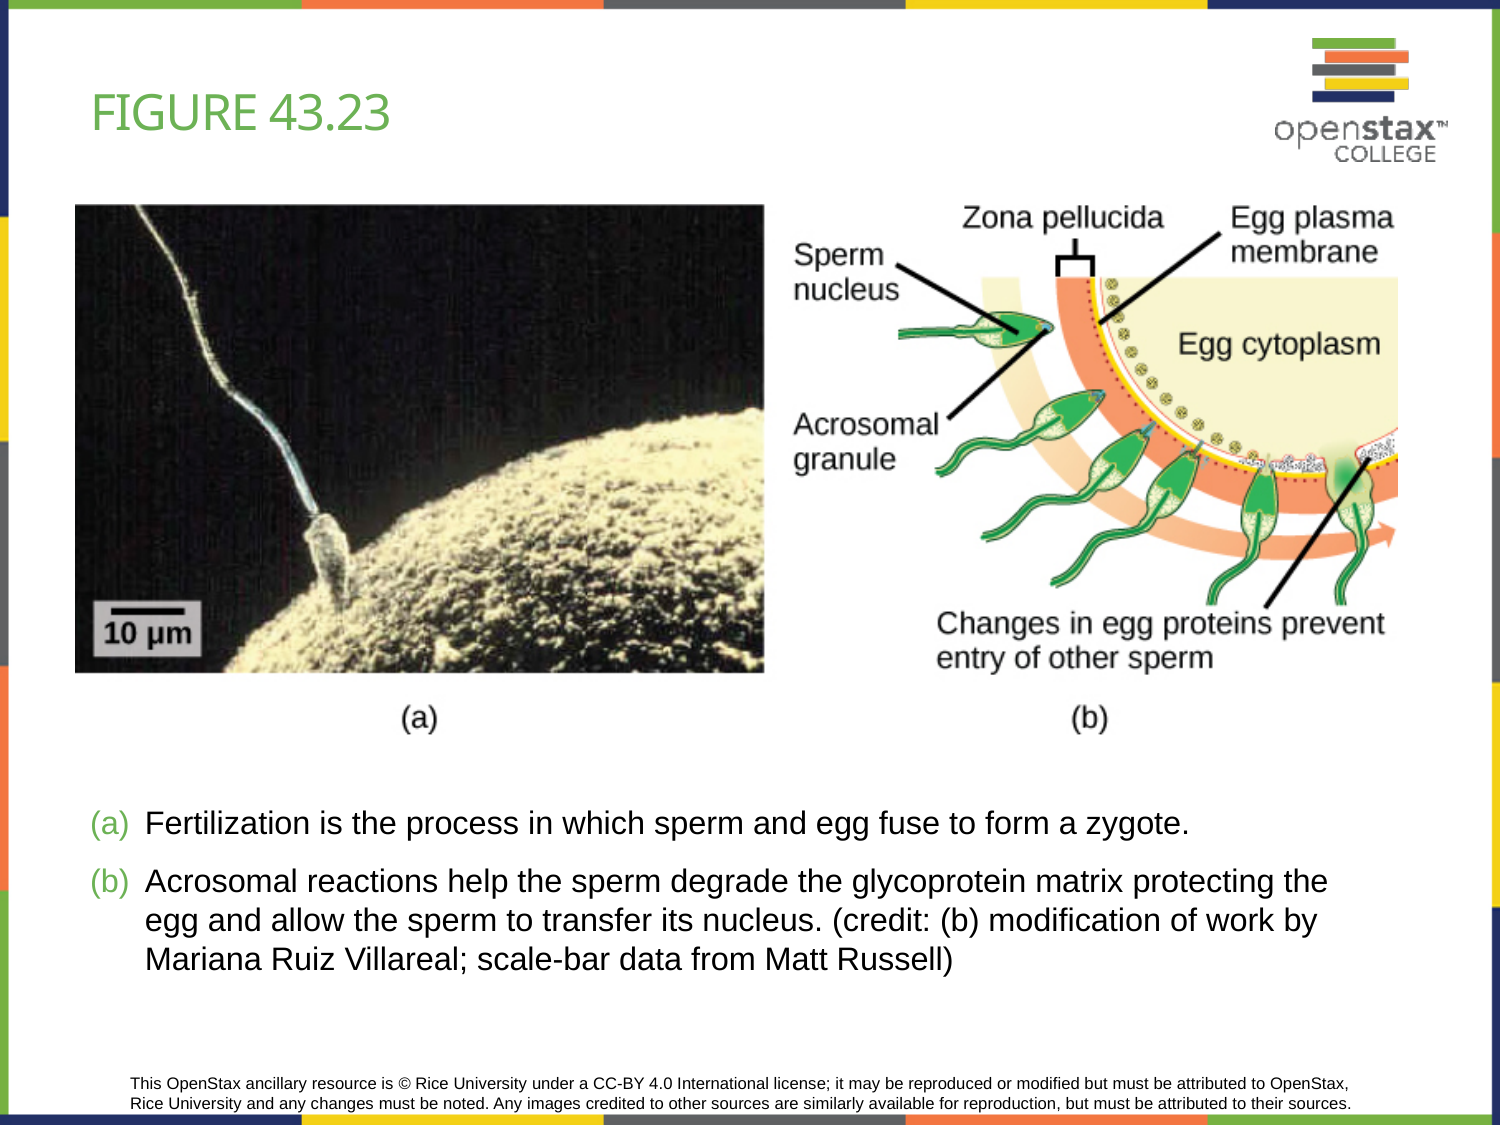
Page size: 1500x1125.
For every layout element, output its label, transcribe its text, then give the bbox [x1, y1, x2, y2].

footer This OpenStax ancillary resource is © Rice University under a CC-BY 4.0 International license; it may be reproduced or modified but must be attributed to OpenStax, Rice University and any changes must be noted. Any images credited to other sources are similarly available for reproduction, but must be attributed to their sources. [115, 1065, 1398, 1112]
title Figure 43.23 [75, 39, 1273, 148]
list Fertilization is the process in which sperm and egg fuse to form a zygote. Acrosomal reactions help the sperm degrade the glycoprotein matrix protecting the egg and allow the sperm to transfer its nucleus. (credit: (b) modification of work by Mariana Ruiz Villareal; scale-bar data from Matt Russell) [75, 794, 1398, 986]
picture [0, 0, 1500, 1125]
